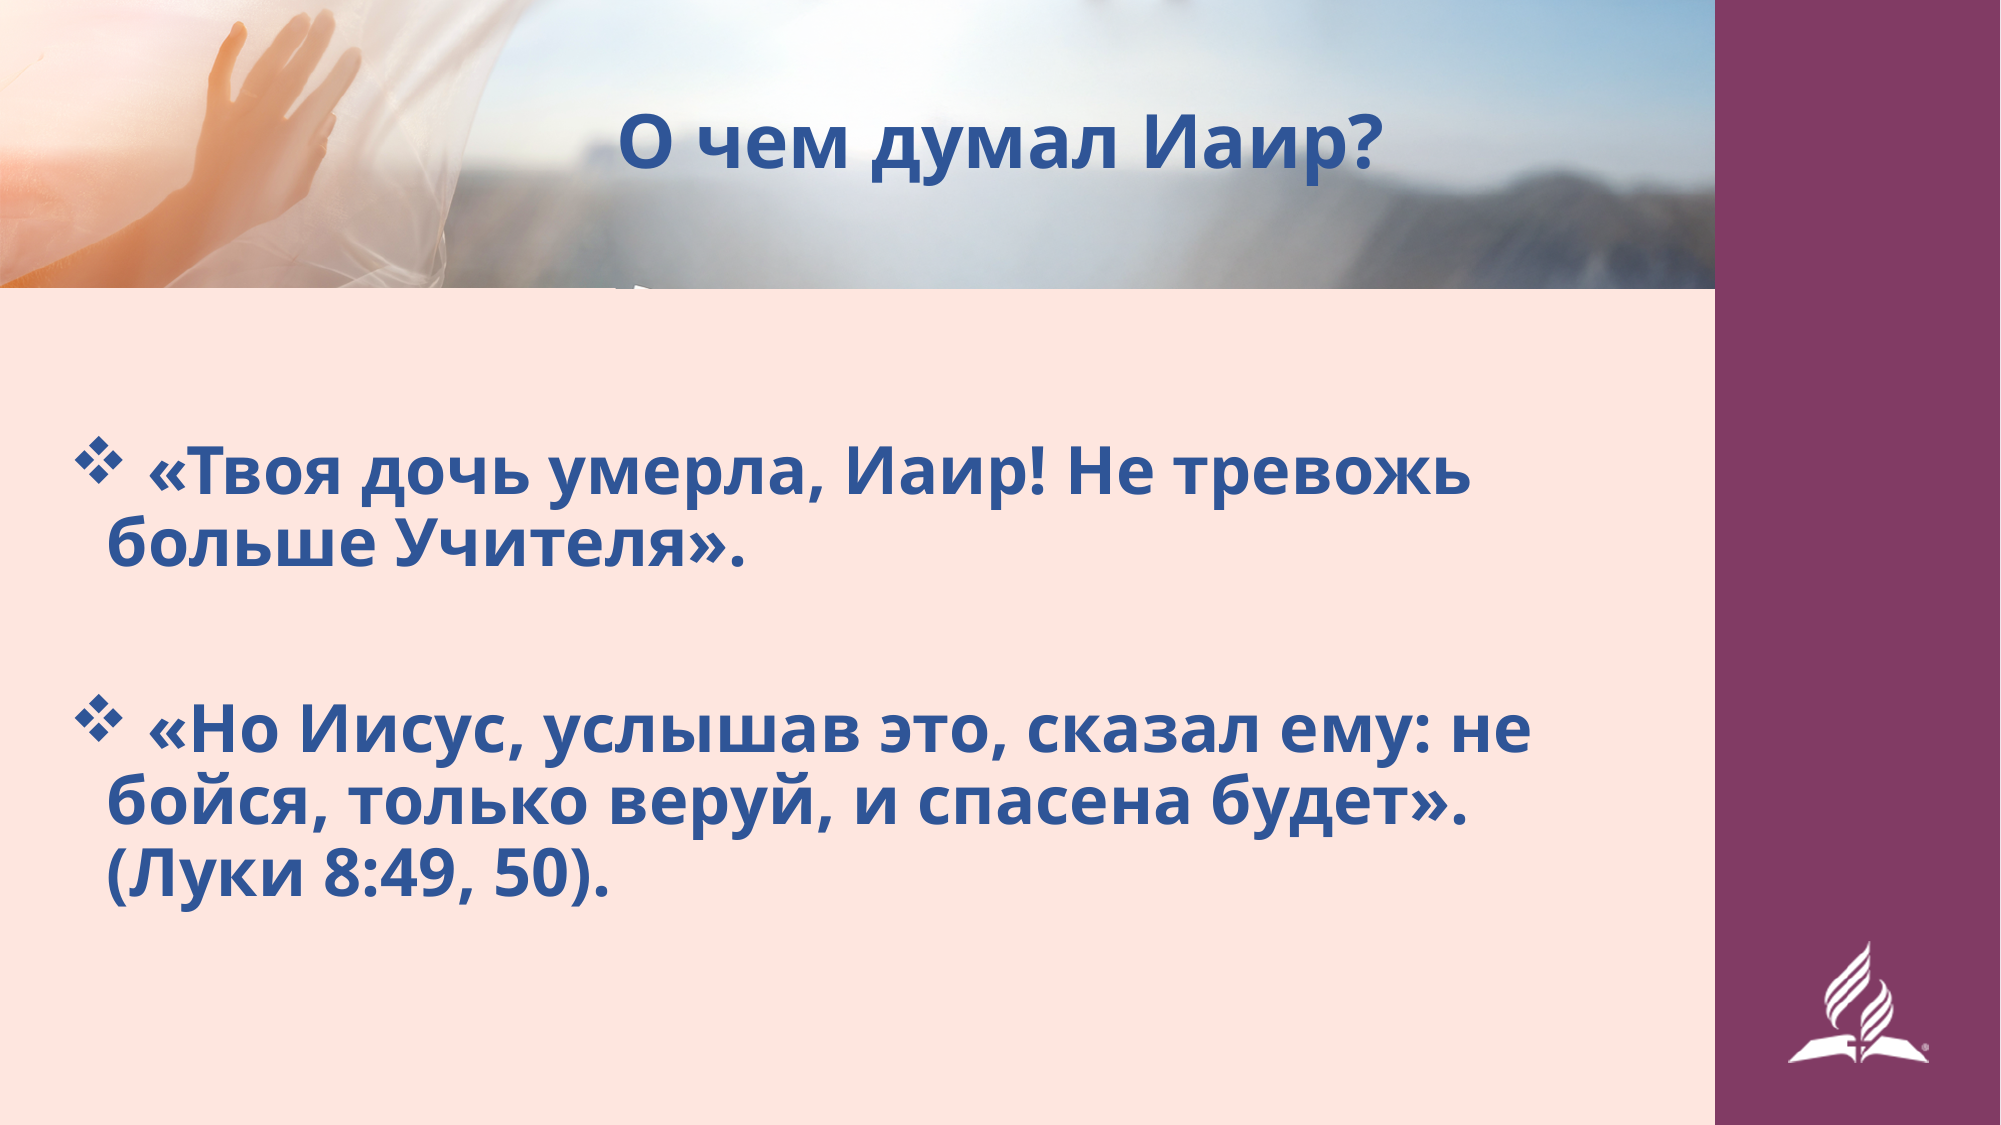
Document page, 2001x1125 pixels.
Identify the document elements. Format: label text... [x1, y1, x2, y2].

picture [0, 0, 2001, 1125]
list «Твоя дочь умерла, Иаир! Не тревожь больше Учителя». «Но Иисус, услышав это, сказал ему: не бойся, только веруй, и спасена будет». (Луки 8:49, 50). [54, 328, 1678, 1043]
title О чем думал Иаир? [323, 35, 1678, 254]
